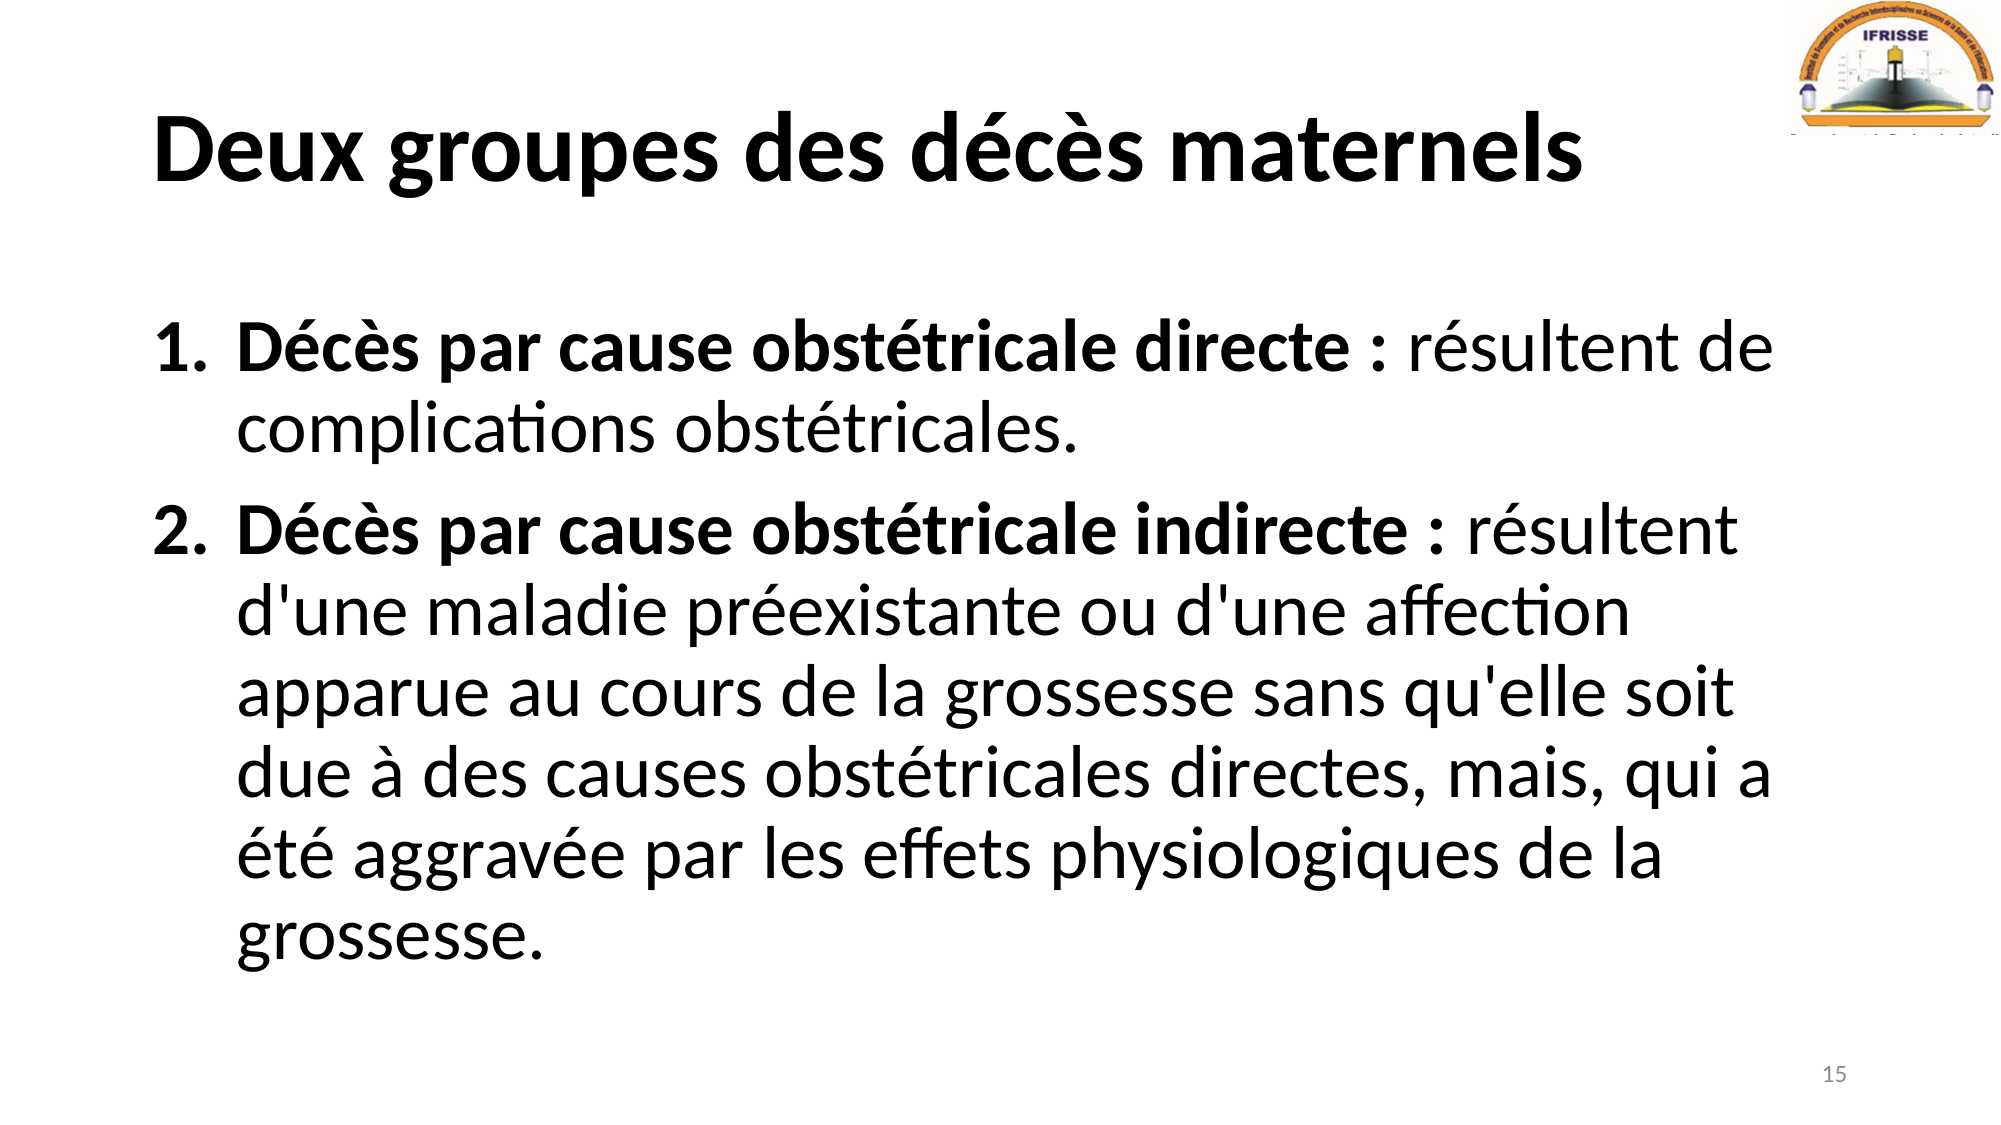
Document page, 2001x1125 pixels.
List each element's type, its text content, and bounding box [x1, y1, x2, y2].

title Deux groupes des décès maternels [137, 59, 1621, 239]
slide_number 15 [1412, 1042, 1863, 1103]
picture [1791, 0, 2000, 135]
list Décès par cause obstétricale directe : résultent de complications obstétricales. Décès par cause obstétricale indirecte : résultent d'une maladie préexistante ou d'une affection apparue au cours de la grossesse sans qu'elle soit due à des causes obstétricales directes, mais, qui a été aggravée par les effets physiologiques de la grossesse. [137, 299, 1863, 1014]
